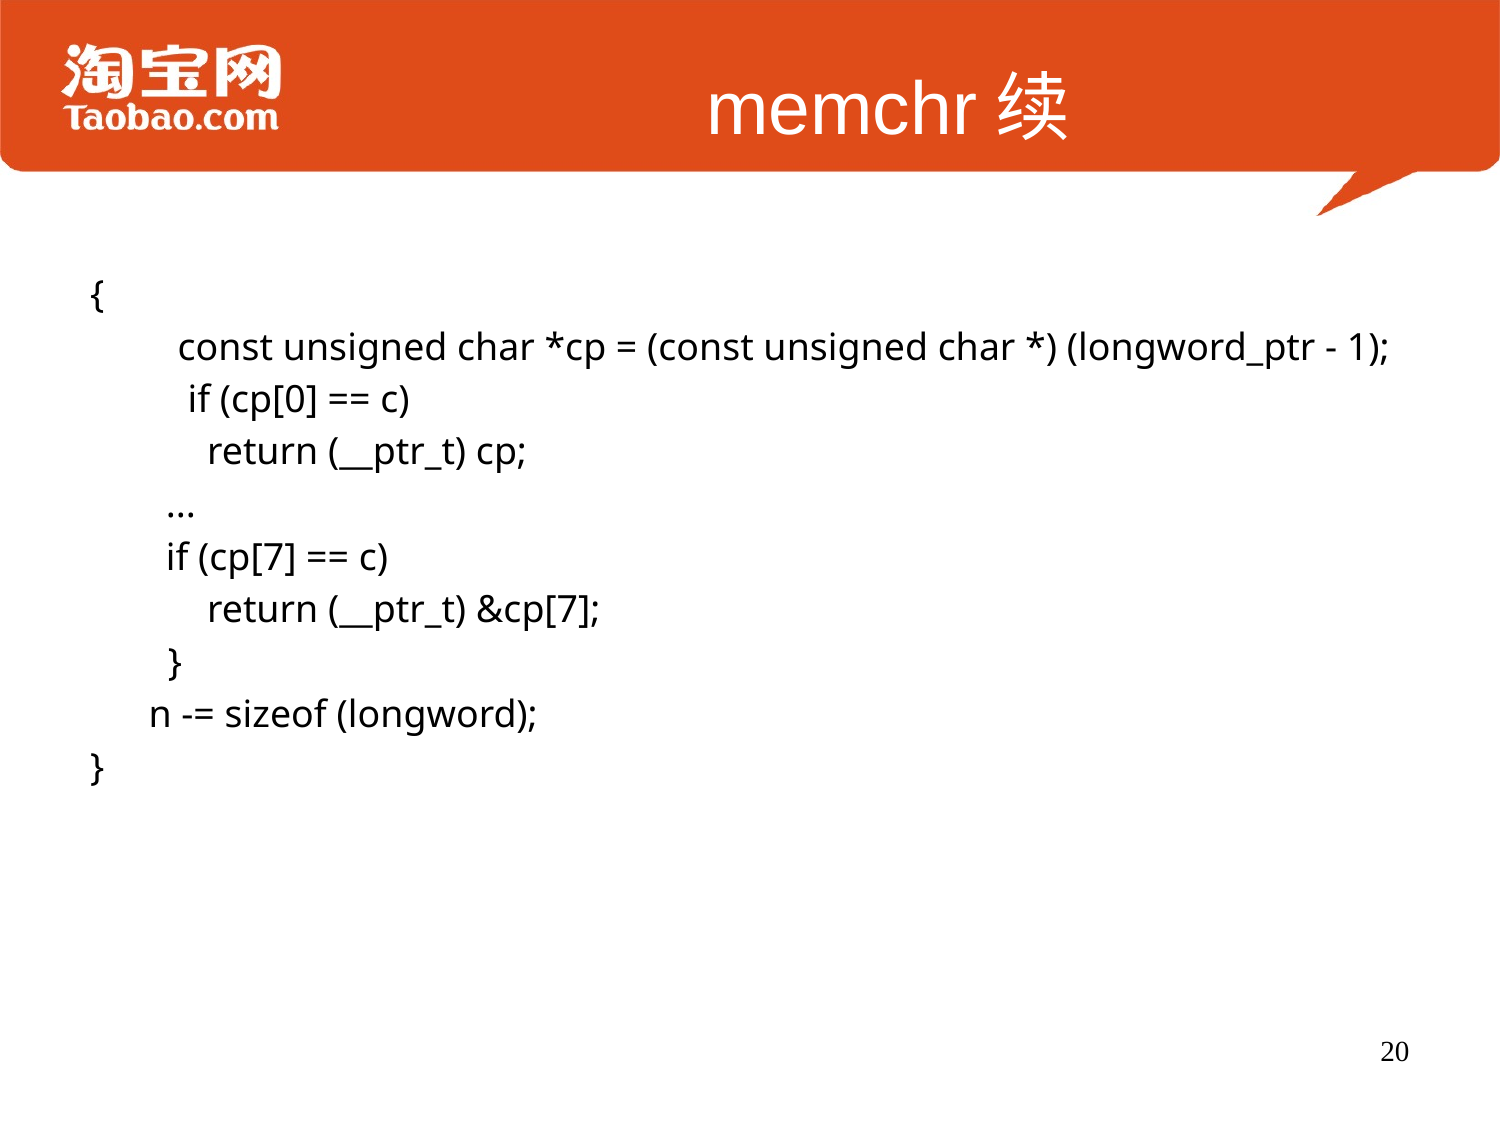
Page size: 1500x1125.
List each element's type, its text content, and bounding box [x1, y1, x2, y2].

title memchr续 [351, 45, 1425, 164]
picture [0, 0, 1500, 216]
list { const unsigned char *cp = (const unsigned char *) (longword_ptr - 1); if (cp[0] == c) return (__ptr_t) cp; ... if (cp[7] == c) return (__ptr_t) &cp[7]; } n -= sizeof (longword); } [74, 262, 1426, 1006]
slide_number 20 [1074, 1024, 1426, 1103]
